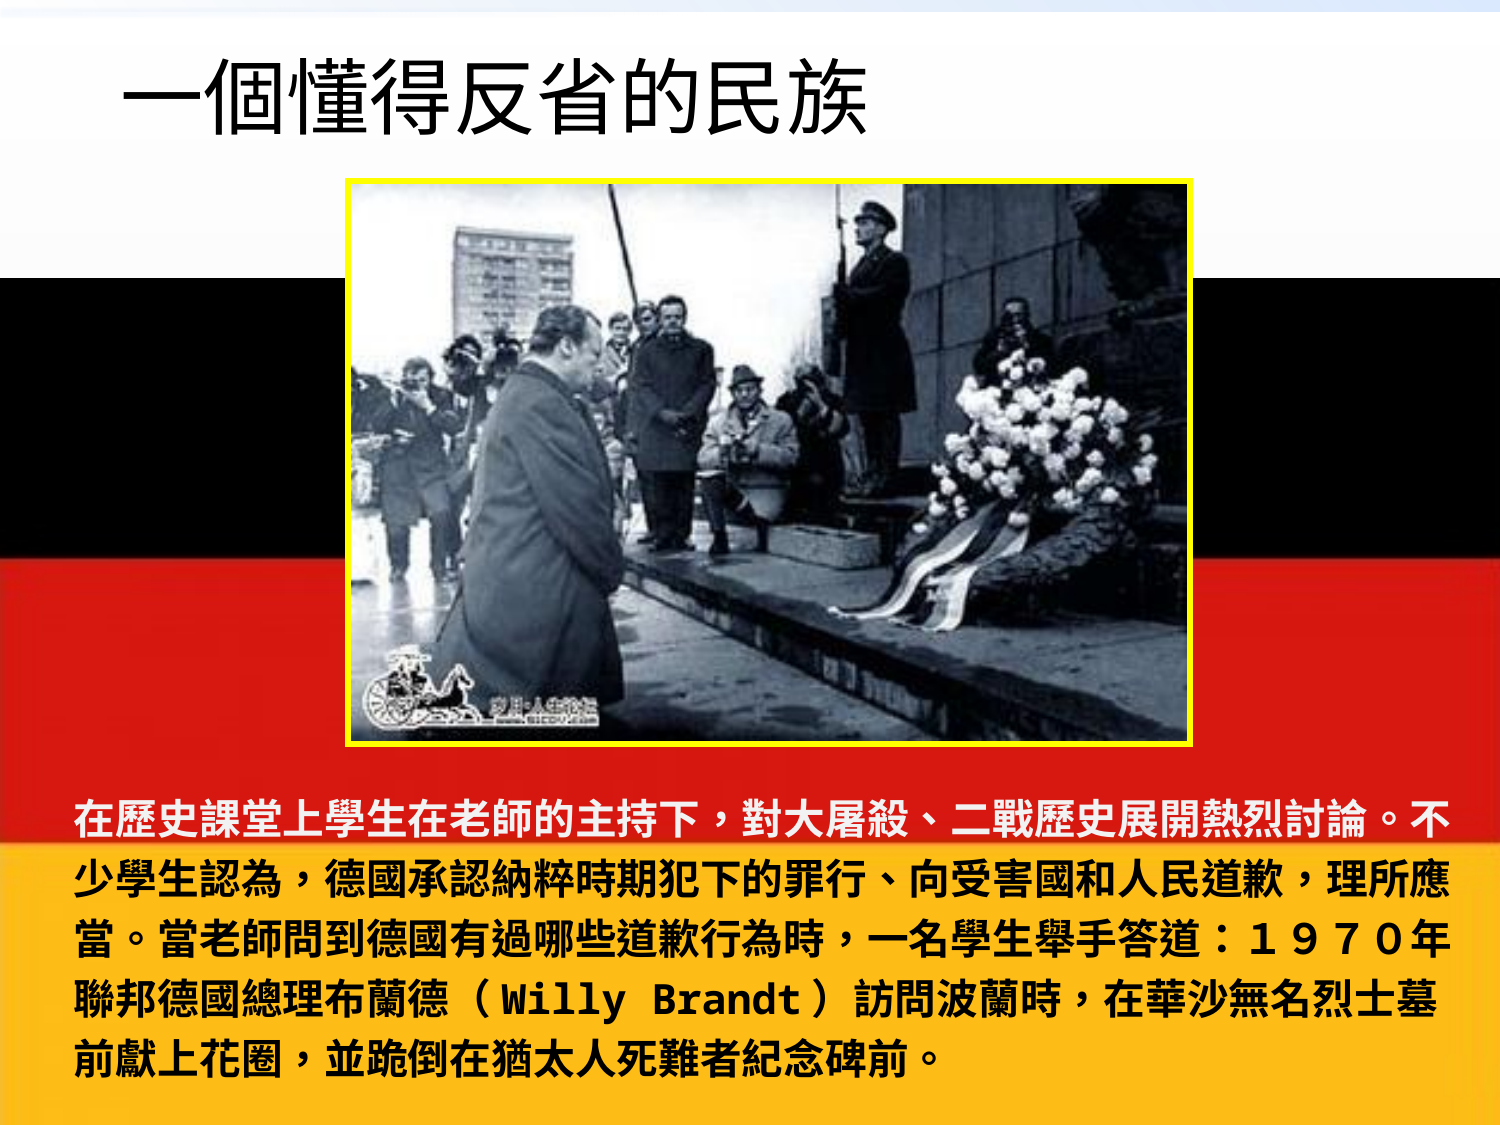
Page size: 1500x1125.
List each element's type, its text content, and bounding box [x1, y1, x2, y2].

picture [0, 183, 1500, 1125]
text_box 一個懂得反省的民族 [105, 37, 1370, 153]
